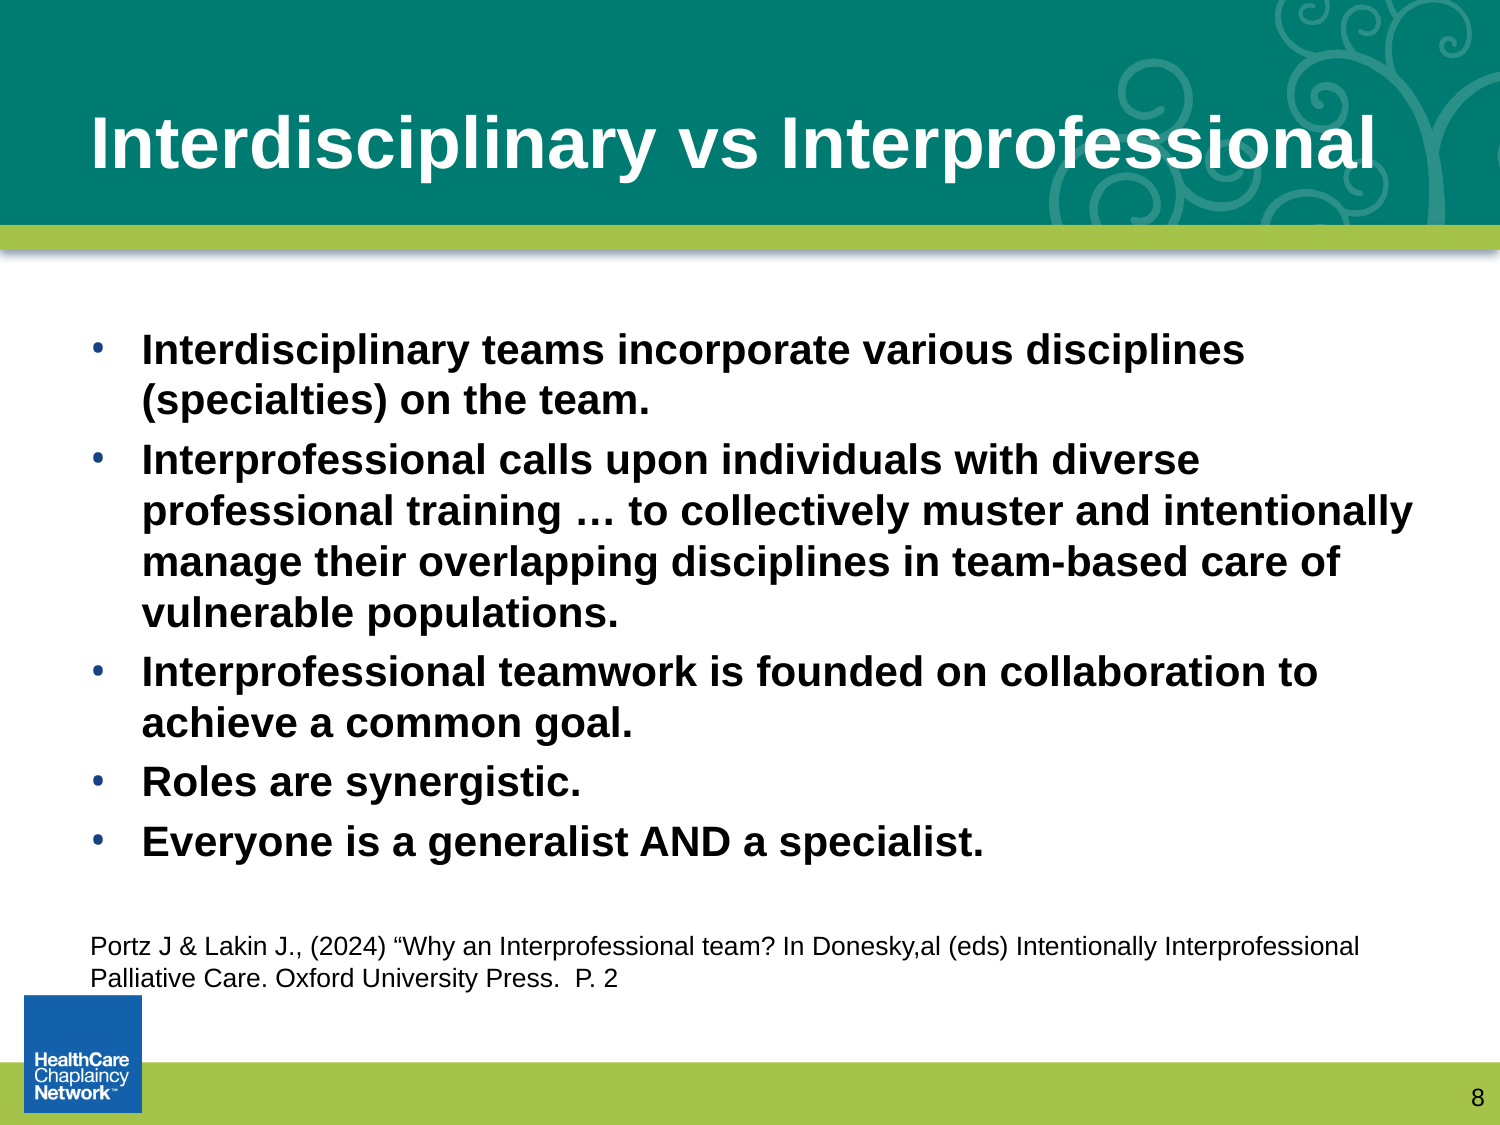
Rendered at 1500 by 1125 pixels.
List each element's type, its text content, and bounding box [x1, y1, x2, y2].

list Interdisciplinary teams incorporate various disciplines (specialties) on the team. Interprofessional calls upon individuals with diverse professional training … to collectively muster and intentionally manage their overlapping disciplines in team-based care of vulnerable populations. Interprofessional teamwork is founded on collaboration to achieve a common goal. Roles are synergistic. Everyone is a generalist AND a specialist. Portz J & Lakin J., (2024) “Why an Interprofessional team? In Donesky,al (eds) Intentionally Interprofessional Palliative Care. Oxford University Press. P. 2 [75, 314, 1461, 1005]
picture [24, 995, 142, 1113]
title Interdisciplinary vs Interprofessional [75, 45, 1425, 233]
picture [1025, 0, 1500, 224]
